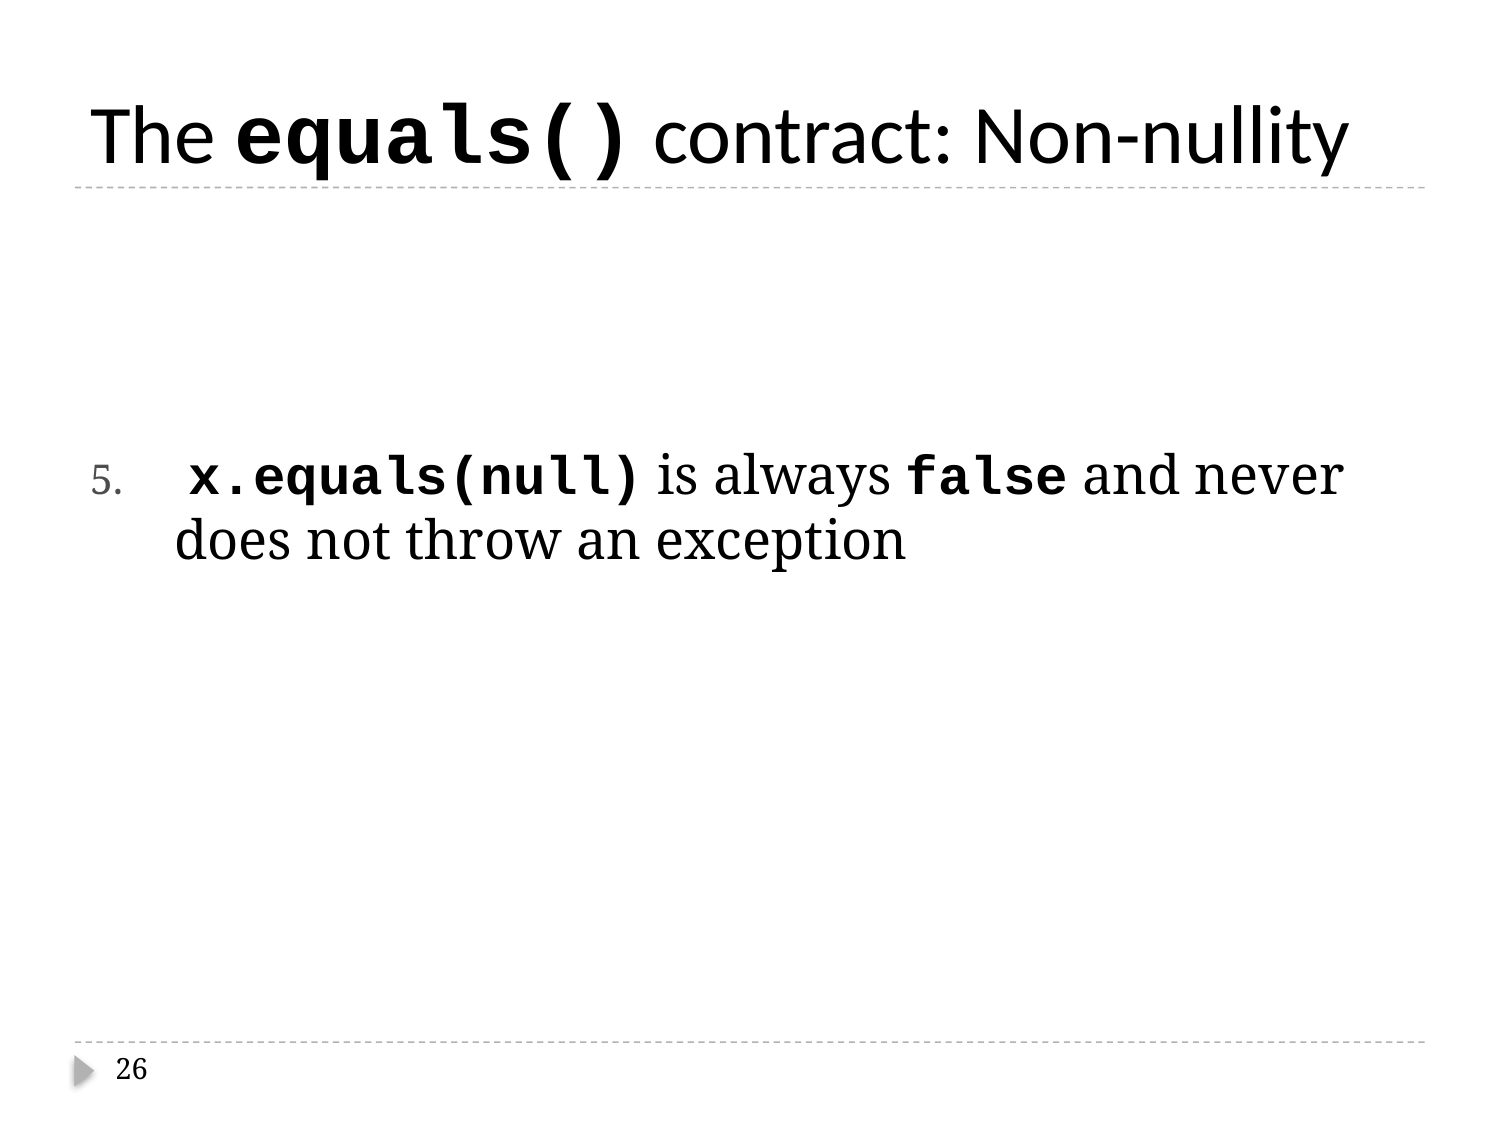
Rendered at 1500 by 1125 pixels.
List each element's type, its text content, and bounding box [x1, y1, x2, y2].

title The equals() contract: Non-nullity [74, 24, 1426, 188]
slide_number 26 [100, 1042, 426, 1103]
list x.equals(null) is always false and never does not throw an exception [74, 199, 1426, 1011]
